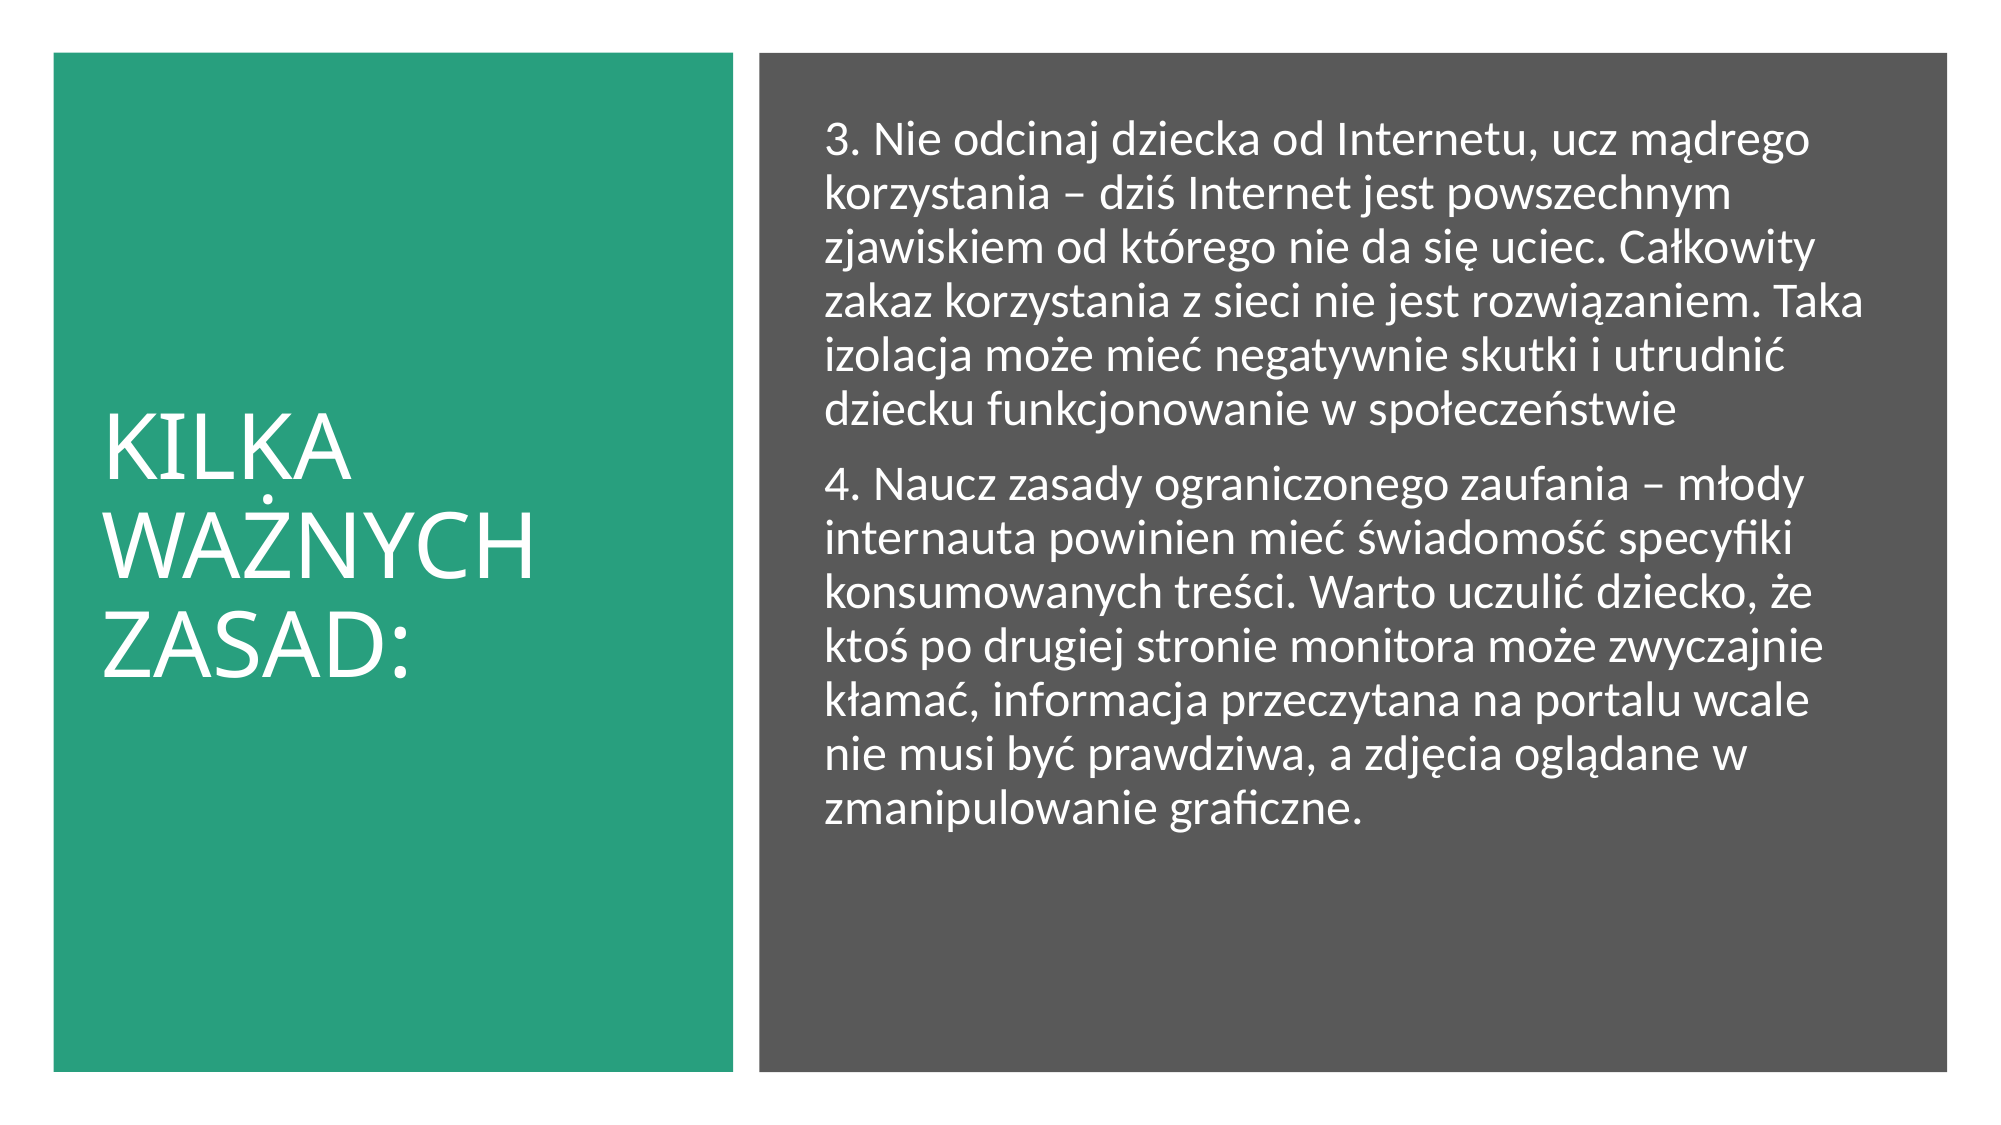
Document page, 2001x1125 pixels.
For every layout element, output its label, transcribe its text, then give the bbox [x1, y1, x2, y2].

title KILKA WAŻNYCH ZASAD: [85, 95, 697, 1002]
list 3. Nie odcinaj dziecka od Internetu, ucz mądrego korzystania – dziś Internet jest powszechnym zjawiskiem od którego nie da się uciec. Całkowity zakaz korzystania z sieci nie jest rozwiązaniem. Taka izolacja może mieć negatywnie skutki i utrudnić dziecku funkcjonowanie w społeczeństwie 4. Naucz zasady ograniczonego zaufania – młody internauta powinien mieć świadomość specyfiki konsumowanych treści. Warto uczulić dziecko, że ktoś po drugiej stronie monitora może zwyczajnie kłamać, informacja przeczytana na portalu wcale nie musi być prawdziwa, a zdjęcia oglądane w zmanipulowanie graficzne. [809, 95, 1892, 1002]
text_box [758, 52, 1948, 1073]
text_box [53, 52, 734, 1073]
